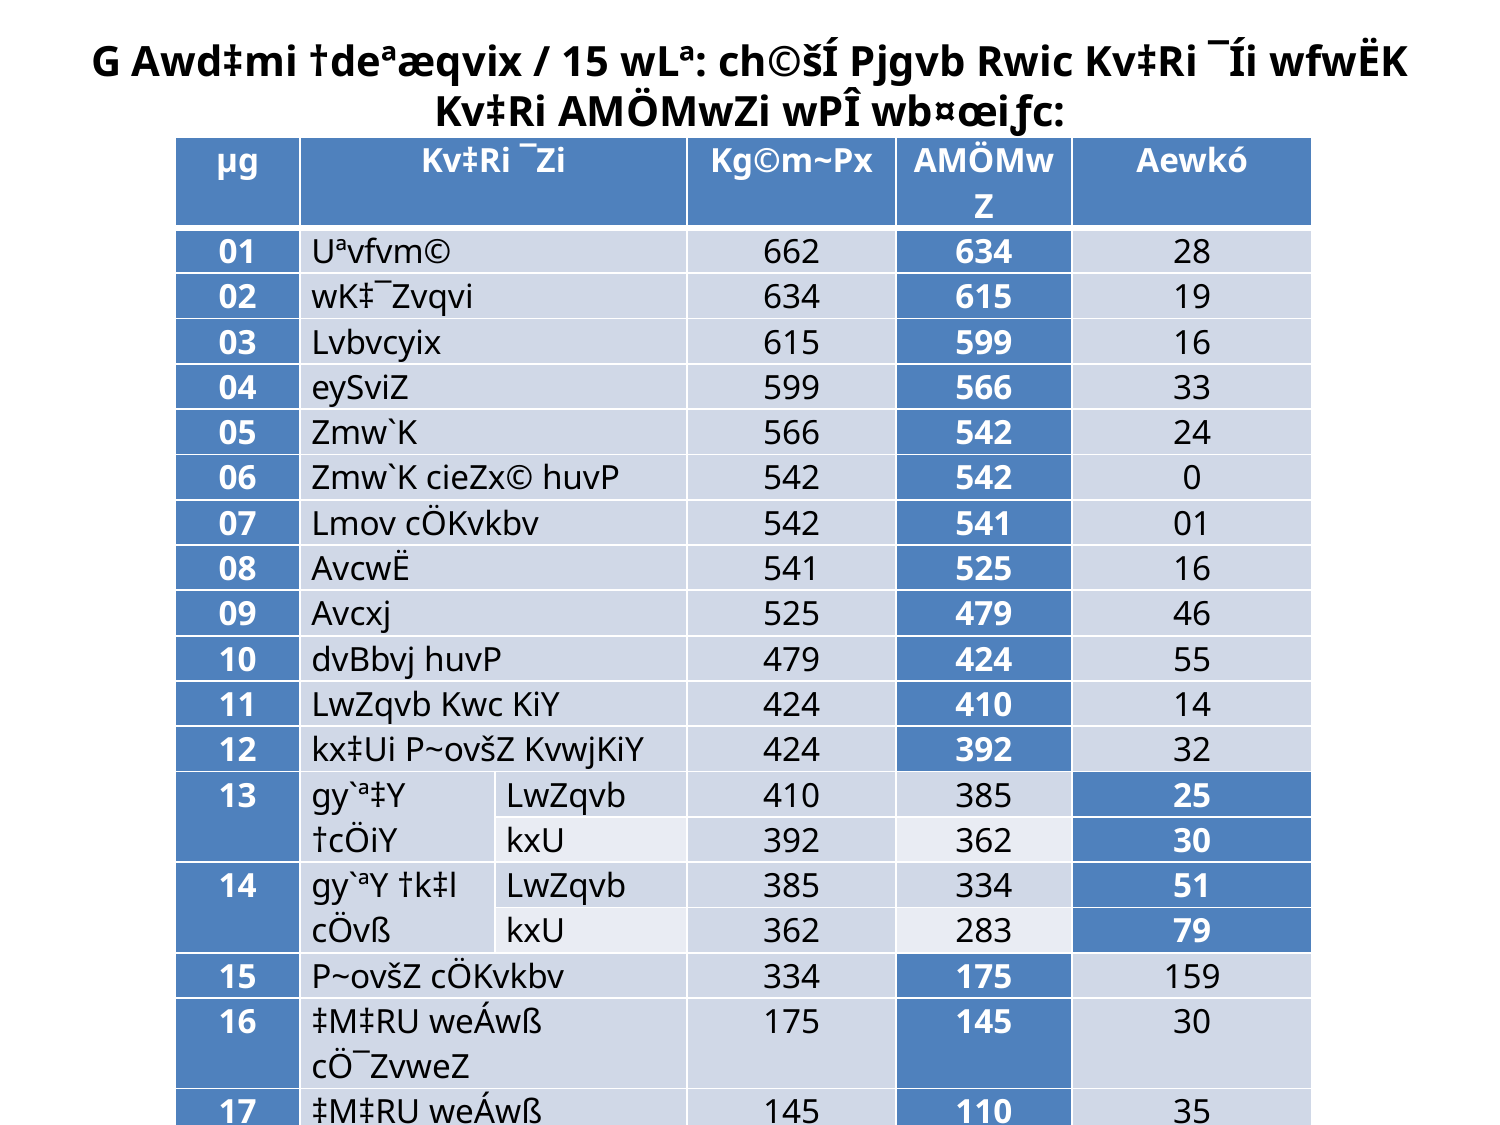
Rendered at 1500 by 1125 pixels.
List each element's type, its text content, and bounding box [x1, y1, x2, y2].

table_cell 33 [1073, 365, 1311, 408]
table_cell 24 [1073, 410, 1311, 454]
table_cell 145 [688, 1089, 895, 1125]
table_header µg [176, 138, 299, 225]
table_cell 410 [688, 772, 895, 816]
table_cell 479 [897, 591, 1071, 635]
table_cell 01 [176, 231, 299, 272]
table_cell gy`ª‡Y †cÖiY [301, 772, 494, 861]
table_cell 0 [1073, 455, 1311, 499]
table_cell 542 [688, 501, 895, 544]
table_cell Lvbvcyix [301, 319, 686, 363]
table_cell 615 [897, 274, 1071, 318]
table_cell 542 [897, 455, 1071, 499]
table_cell 51 [1073, 863, 1311, 907]
table_cell 35 [1073, 1089, 1311, 1125]
table_cell LwZqvb Kwc KiY [301, 682, 686, 725]
table_cell wK‡¯Zvqvi [301, 274, 686, 318]
table_cell AvcwË [301, 546, 686, 589]
table_cell 542 [688, 455, 895, 499]
table_cell 525 [897, 546, 1071, 589]
table_cell 424 [897, 637, 1071, 680]
table_cell Lmov cÖKvkbv [301, 501, 686, 544]
table_cell 14 [1073, 682, 1311, 725]
table_cell 03 [176, 319, 299, 363]
table_cell 16 [1073, 546, 1311, 589]
table_cell 385 [688, 863, 895, 907]
table_cell LwZqvb [496, 863, 686, 907]
table_cell 362 [897, 818, 1071, 861]
table_cell 25 [1073, 772, 1311, 816]
table_cell 634 [897, 231, 1071, 272]
table_cell 145 [897, 999, 1071, 1088]
table_cell 283 [897, 908, 1071, 952]
table_cell 11 [176, 682, 299, 725]
table_cell eySviZ [301, 365, 686, 408]
table_header Kg©m~Px [688, 138, 895, 225]
table_cell 55 [1073, 637, 1311, 680]
table_cell 07 [176, 501, 299, 544]
table_cell P~ovšZ cÖKvkbv [301, 954, 686, 997]
table_cell 10 [176, 637, 299, 680]
title G Awd‡mi †deªæqvix / 15 wLª: ch©šÍ Pjgvb Rwic Kv‡Ri ¯Íi wfwËK Kv‡Ri AMÖMwZi wPÎ wb¤œiƒc: [75, 45, 1425, 125]
table_cell kx‡Ui P~ovšZ KvwjKiY [301, 727, 686, 771]
table_cell 424 [688, 682, 895, 725]
table_cell 410 [897, 682, 1071, 725]
table_cell 424 [688, 727, 895, 771]
table_cell 04 [176, 365, 299, 408]
table_cell 02 [176, 274, 299, 318]
table_cell 334 [688, 954, 895, 997]
table_header AMÖMwZ [897, 138, 1071, 225]
table_cell 09 [176, 591, 299, 635]
table_cell 175 [688, 999, 895, 1088]
table_cell 362 [688, 908, 895, 952]
table_cell LwZqvb [496, 772, 686, 816]
table_cell ‡M‡RU weÁwß cÖ¯ZvweZ [301, 999, 686, 1088]
table_cell 15 [176, 954, 299, 997]
table_cell 16 [1073, 319, 1311, 363]
table_cell 46 [1073, 591, 1311, 635]
table_cell gy`ªY †k‡l cÖvß [301, 863, 494, 952]
table_cell Zmw`K [301, 410, 686, 454]
table_cell 662 [688, 231, 895, 272]
table_cell 13 [176, 772, 299, 861]
table_cell 28 [1073, 231, 1311, 272]
table_cell 12 [176, 727, 299, 771]
table_cell 599 [688, 365, 895, 408]
table_header Aewkó [1073, 138, 1311, 225]
table_cell 08 [176, 546, 299, 589]
table_cell 385 [897, 772, 1071, 816]
table_cell 175 [897, 954, 1071, 997]
table_cell 392 [897, 727, 1071, 771]
table_cell 525 [688, 591, 895, 635]
table_cell 334 [897, 863, 1071, 907]
table_cell 05 [176, 410, 299, 454]
table_cell 17 [176, 1089, 299, 1125]
table_cell 110 [897, 1089, 1071, 1125]
table_cell 541 [688, 546, 895, 589]
table_cell Zmw`K cieZx© huvP [301, 455, 686, 499]
table_cell 566 [897, 365, 1071, 408]
table_cell kxU [496, 818, 686, 861]
table_cell Uªvfvm© [301, 231, 686, 272]
table_cell 159 [1073, 954, 1311, 997]
table_header Kv‡Ri ¯Zi [301, 138, 686, 225]
table_cell kxU [496, 908, 686, 952]
table_cell 30 [1073, 818, 1311, 861]
table_cell Avcxj [301, 591, 686, 635]
table_cell 615 [688, 319, 895, 363]
table_cell 541 [897, 501, 1071, 544]
table_cell 30 [1073, 999, 1311, 1088]
table_cell 06 [176, 455, 299, 499]
table_cell 32 [1073, 727, 1311, 771]
table_cell 392 [688, 818, 895, 861]
table_cell 566 [688, 410, 895, 454]
table_cell 01 [1073, 501, 1311, 544]
table_cell 634 [688, 274, 895, 318]
table_cell 16 [176, 999, 299, 1088]
table_cell ‡M‡RU weÁwß cÖKvwkZ [301, 1089, 686, 1125]
table_cell dvBbvj huvP [301, 637, 686, 680]
table_cell 19 [1073, 274, 1311, 318]
table_cell 79 [1073, 908, 1311, 952]
table_cell 542 [897, 410, 1071, 454]
table_cell 479 [688, 637, 895, 680]
table_cell 14 [176, 863, 299, 952]
table_cell 599 [897, 319, 1071, 363]
